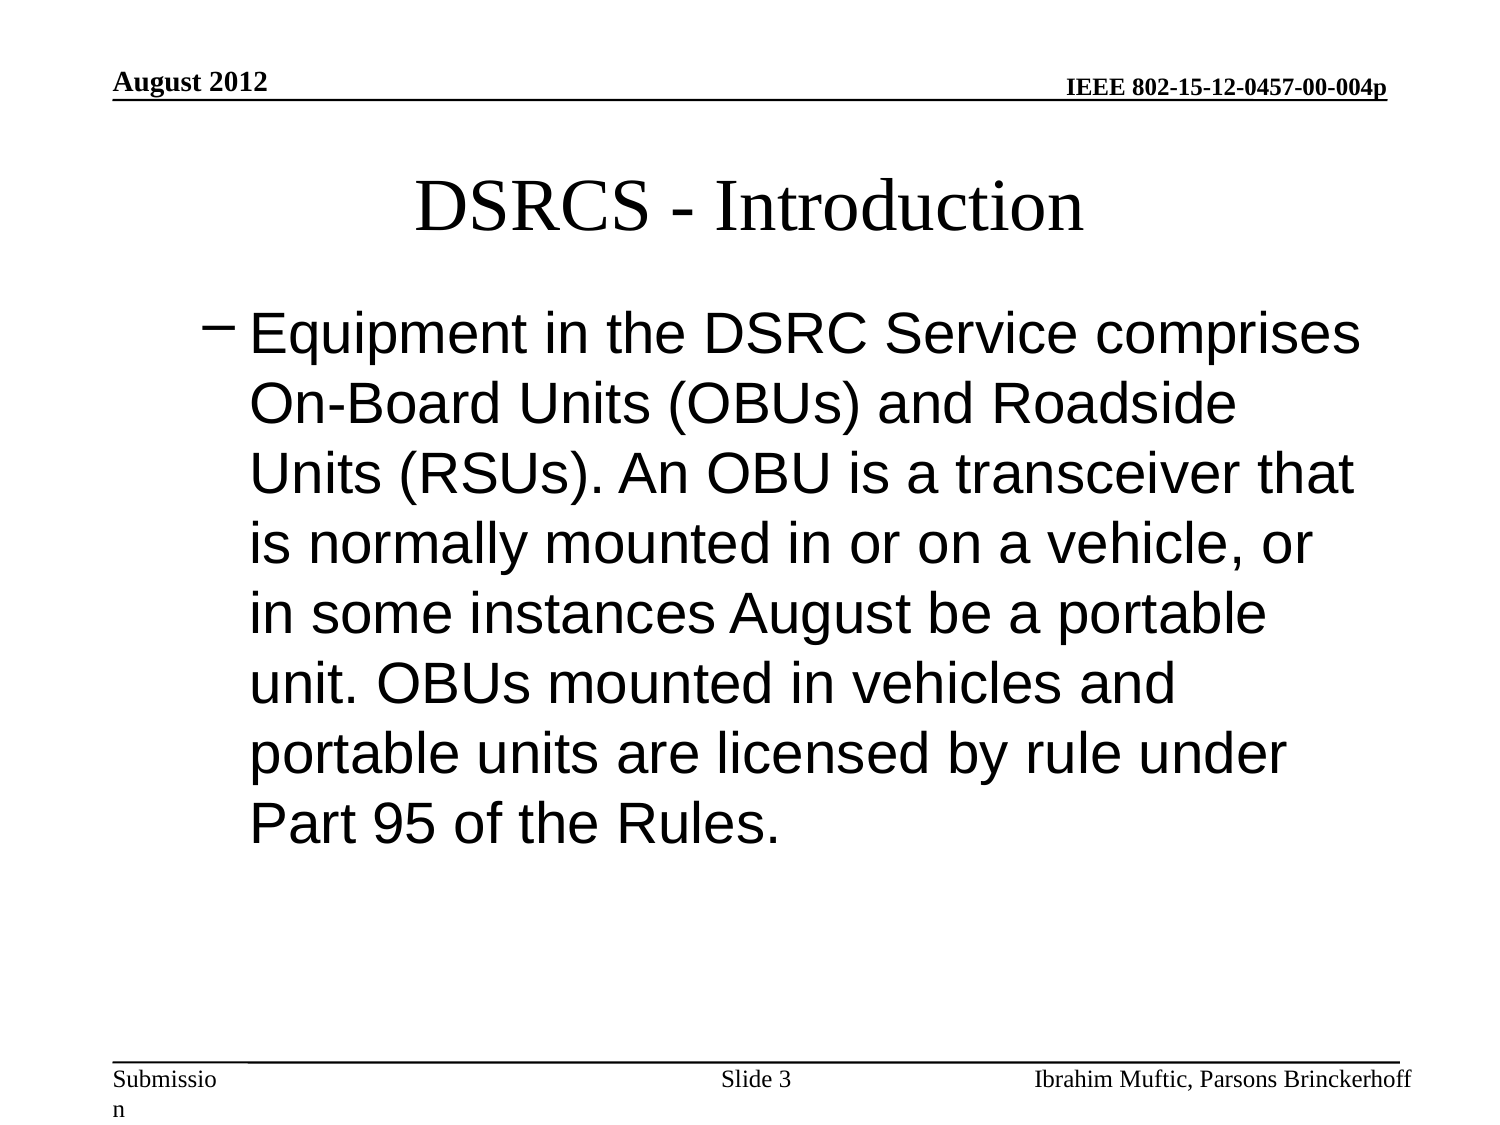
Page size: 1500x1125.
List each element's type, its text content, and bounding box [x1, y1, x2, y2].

list Equipment in the DSRC Service comprises On-Board Units (OBUs) and Roadside Units (RSUs). An OBU is a transceiver that is normally mounted in or on a vehicle, or in some instances August be a portable unit. OBUs mounted in vehicles and portable units are licensed by rule under Part 95 of the Rules. [112, 287, 1388, 1025]
footer Ibrahim Muftic, Parsons Brinckerhoff [900, 1062, 1413, 1093]
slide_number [112, 62, 375, 98]
title DSRCS - Introduction [112, 112, 1388, 287]
slide_number Slide 3 [712, 1062, 800, 1093]
